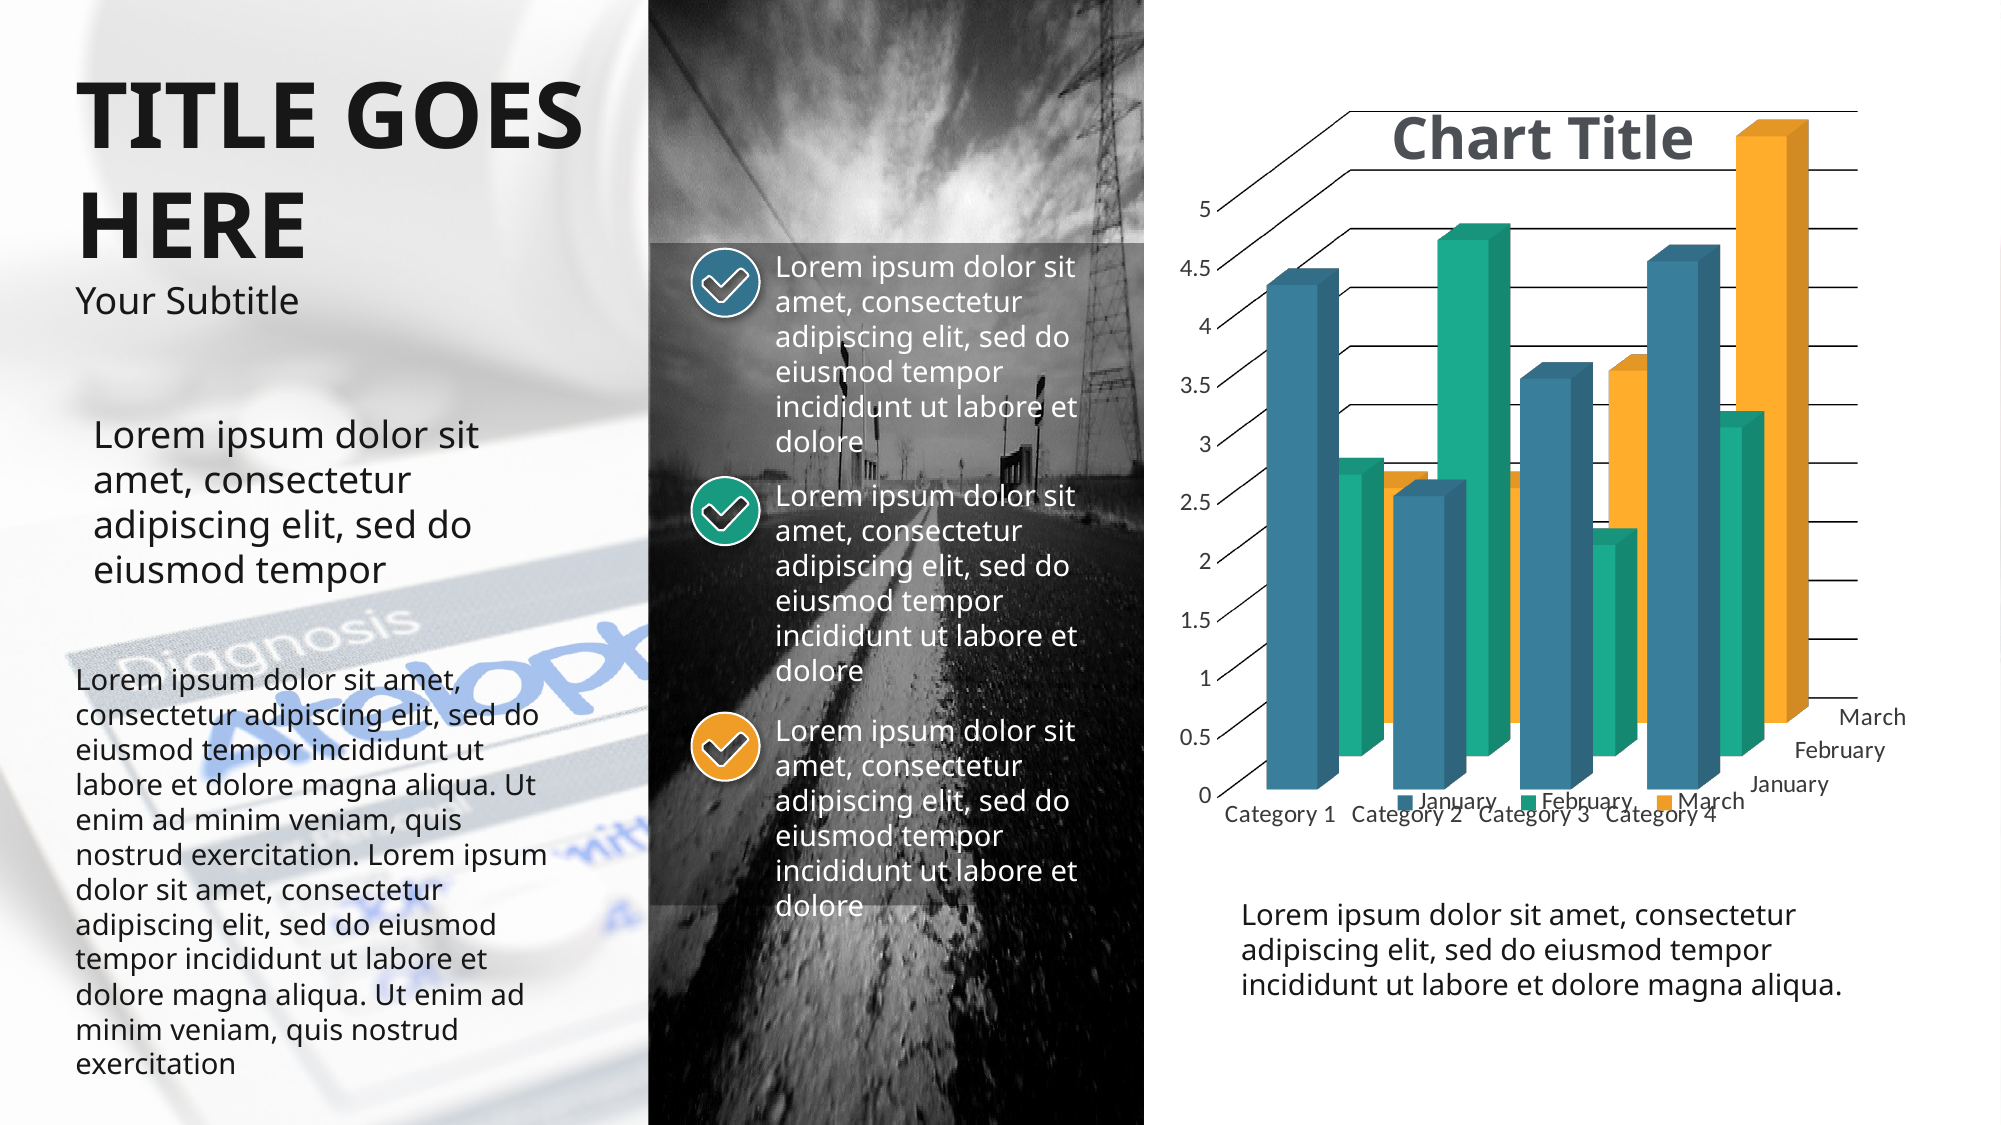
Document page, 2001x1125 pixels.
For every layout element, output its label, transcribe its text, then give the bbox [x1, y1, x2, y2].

text_box Lorem ipsum dolor sit amet, consectetur adipiscing elit, sed do eiusmod tempor incididunt ut labore et dolore [775, 477, 1121, 687]
chart [1159, 10, 1975, 906]
text_box Lorem ipsum dolor sit amet, consectetur adipiscing elit, sed do eiusmod tempor incididunt ut labore et dolore magna aliqua. [1226, 906, 1909, 1009]
text_box Lorem ipsum dolor sit amet, consectetur adipiscing elit, sed do eiusmod tempor [78, 404, 604, 599]
text_box Lorem ipsum dolor sit amet, consectetur adipiscing elit, sed do eiusmod tempor incididunt ut labore et dolore [775, 248, 1121, 459]
text_box [1143, 0, 2000, 1125]
text_box Lorem ipsum dolor sit amet, consectetur adipiscing elit, sed do eiusmod tempor incididunt ut labore et dolore magna aliqua. Ut enim ad minim veniam, quis nostrud exercitation. Lorem ipsum dolor sit amet, consectetur adipiscing elit, sed do eiusmod tempor incididunt ut labore et dolore magna aliqua. Ut enim ad minim veniam, quis nostrud exercitation [60, 653, 586, 1125]
text_box [691, 477, 760, 546]
text_box [649, 242, 1143, 907]
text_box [0, 0, 647, 1125]
text_box TITLE GOES HERE Your Subtitle [60, 49, 649, 330]
text_box Lorem ipsum dolor sit amet, consectetur adipiscing elit, sed do eiusmod tempor incididunt ut labore et dolore [775, 712, 1121, 923]
text_box [691, 712, 760, 781]
text_box [647, 330, 1143, 1125]
text_box [691, 248, 760, 317]
text_box [647, 0, 1143, 242]
